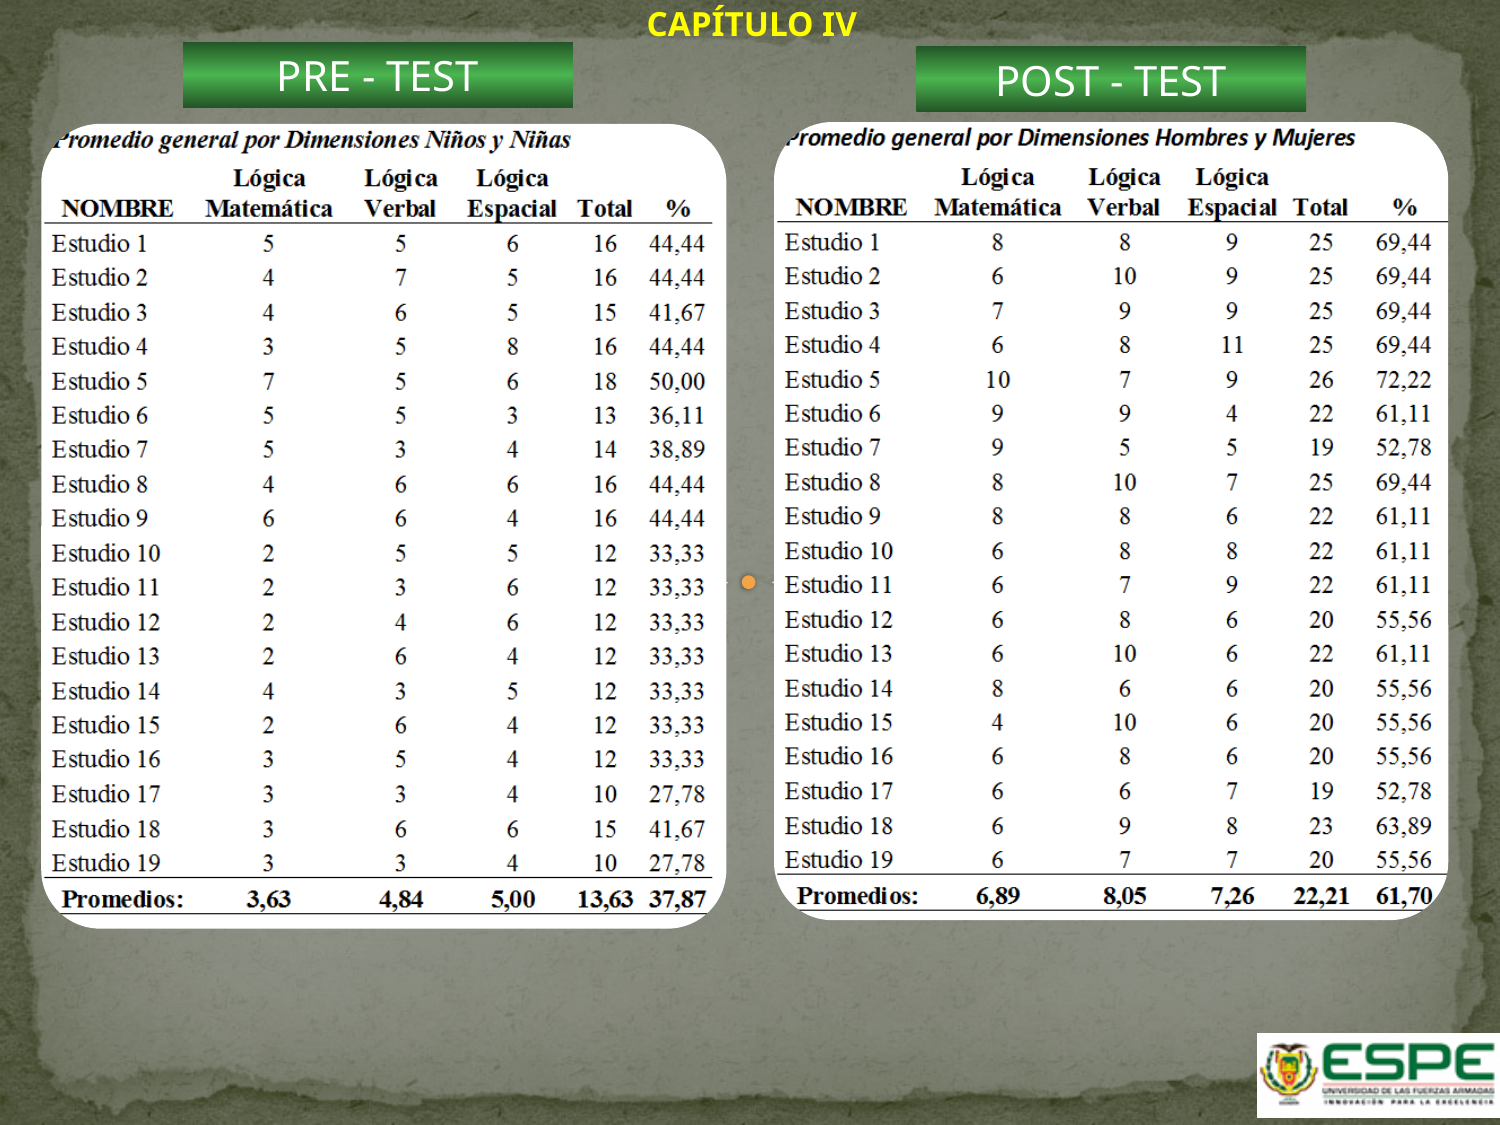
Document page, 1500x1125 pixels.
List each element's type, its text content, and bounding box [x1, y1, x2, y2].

text_box PRE - TEST [183, 42, 573, 108]
picture [1257, 1033, 1500, 1118]
picture [774, 122, 1449, 921]
text_box POST - TEST [916, 46, 1307, 111]
text_box CAPÍTULO IV [631, 0, 916, 51]
picture [41, 123, 727, 929]
